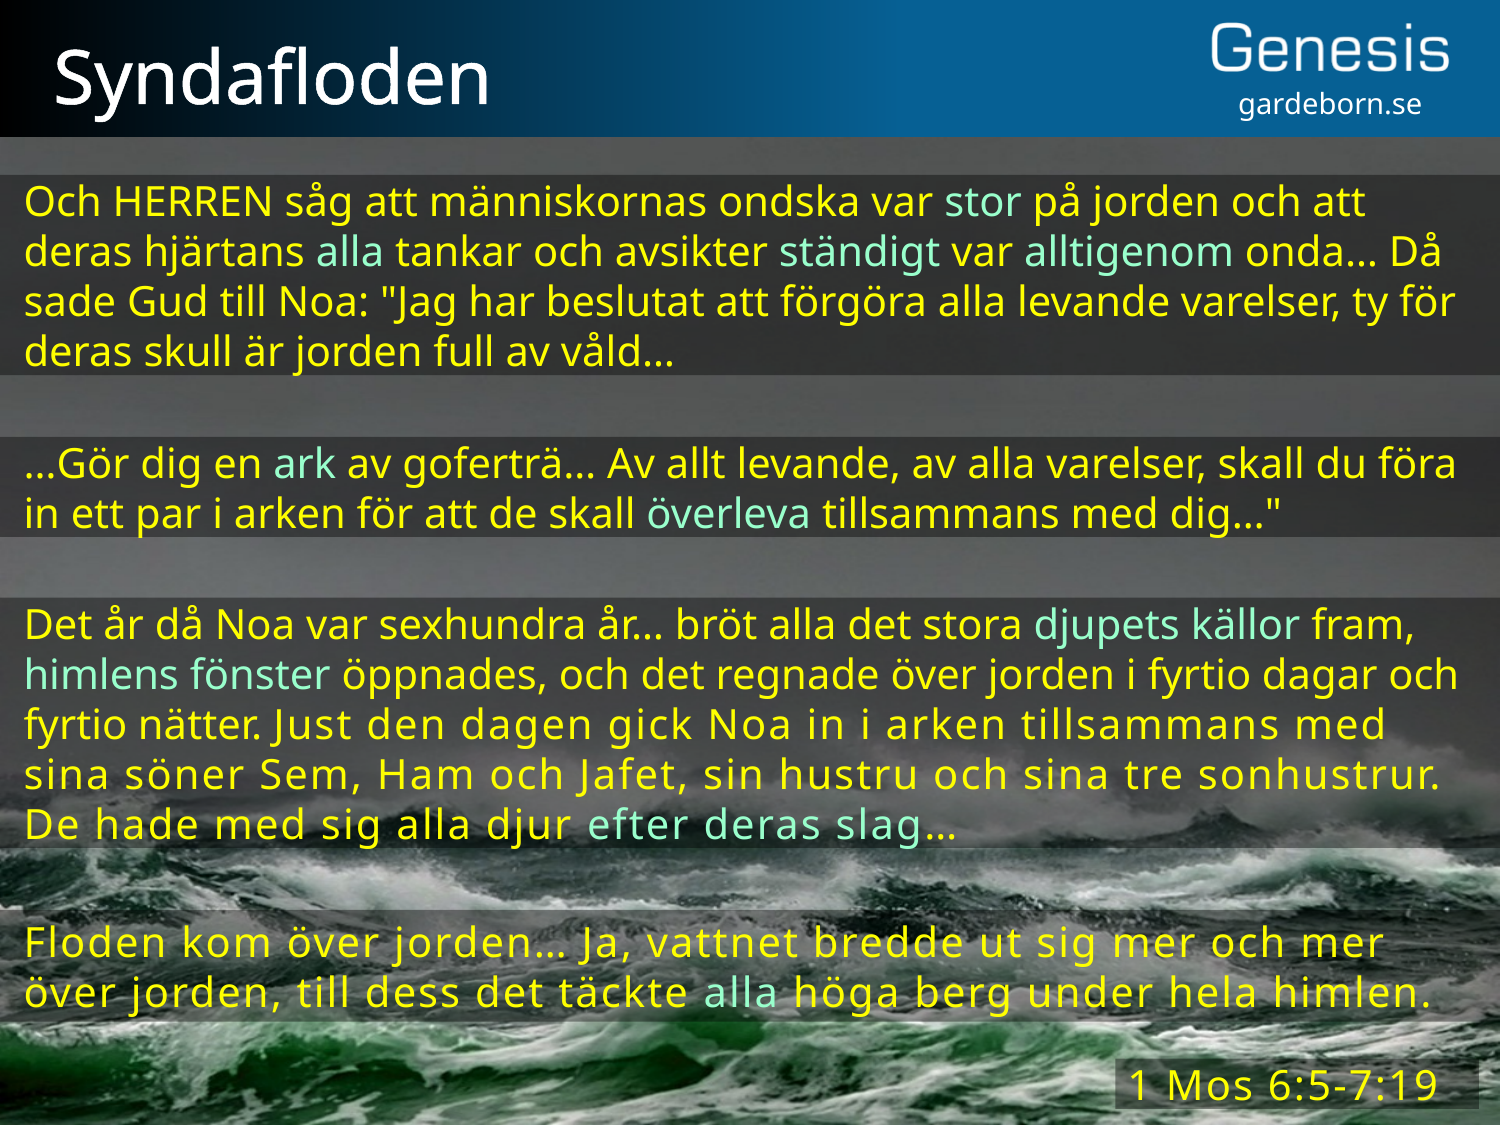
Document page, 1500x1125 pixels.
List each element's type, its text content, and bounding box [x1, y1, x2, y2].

title Syndafloden [0, 0, 1500, 137]
picture [0, 137, 1500, 1125]
